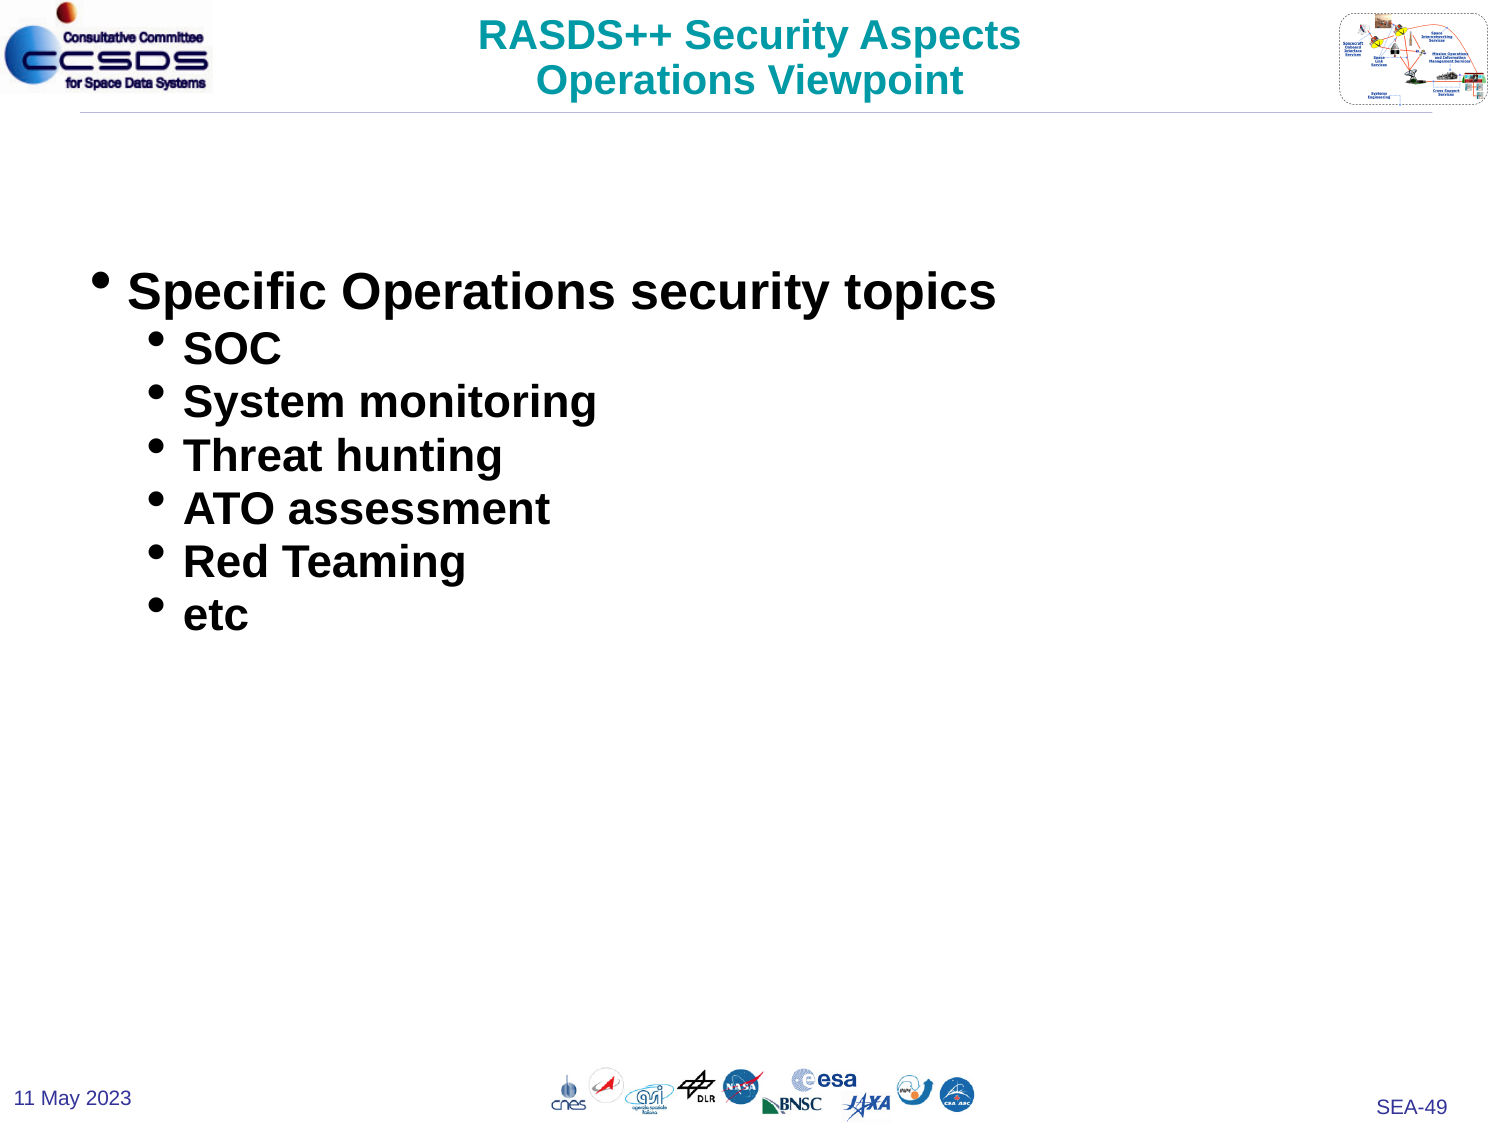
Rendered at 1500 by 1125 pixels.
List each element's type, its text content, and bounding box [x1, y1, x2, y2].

picture [0, 0, 213, 94]
picture [1425, 12, 1488, 106]
list Specific Operations security topics SOC System monitoring Threat hunting ATO assessment Red Teaming etc [75, 262, 1425, 1005]
picture [549, 1064, 975, 1125]
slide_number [0, 1074, 285, 1120]
title RASDS++ Security Aspects Operations Viewpoint [75, 5, 1425, 194]
